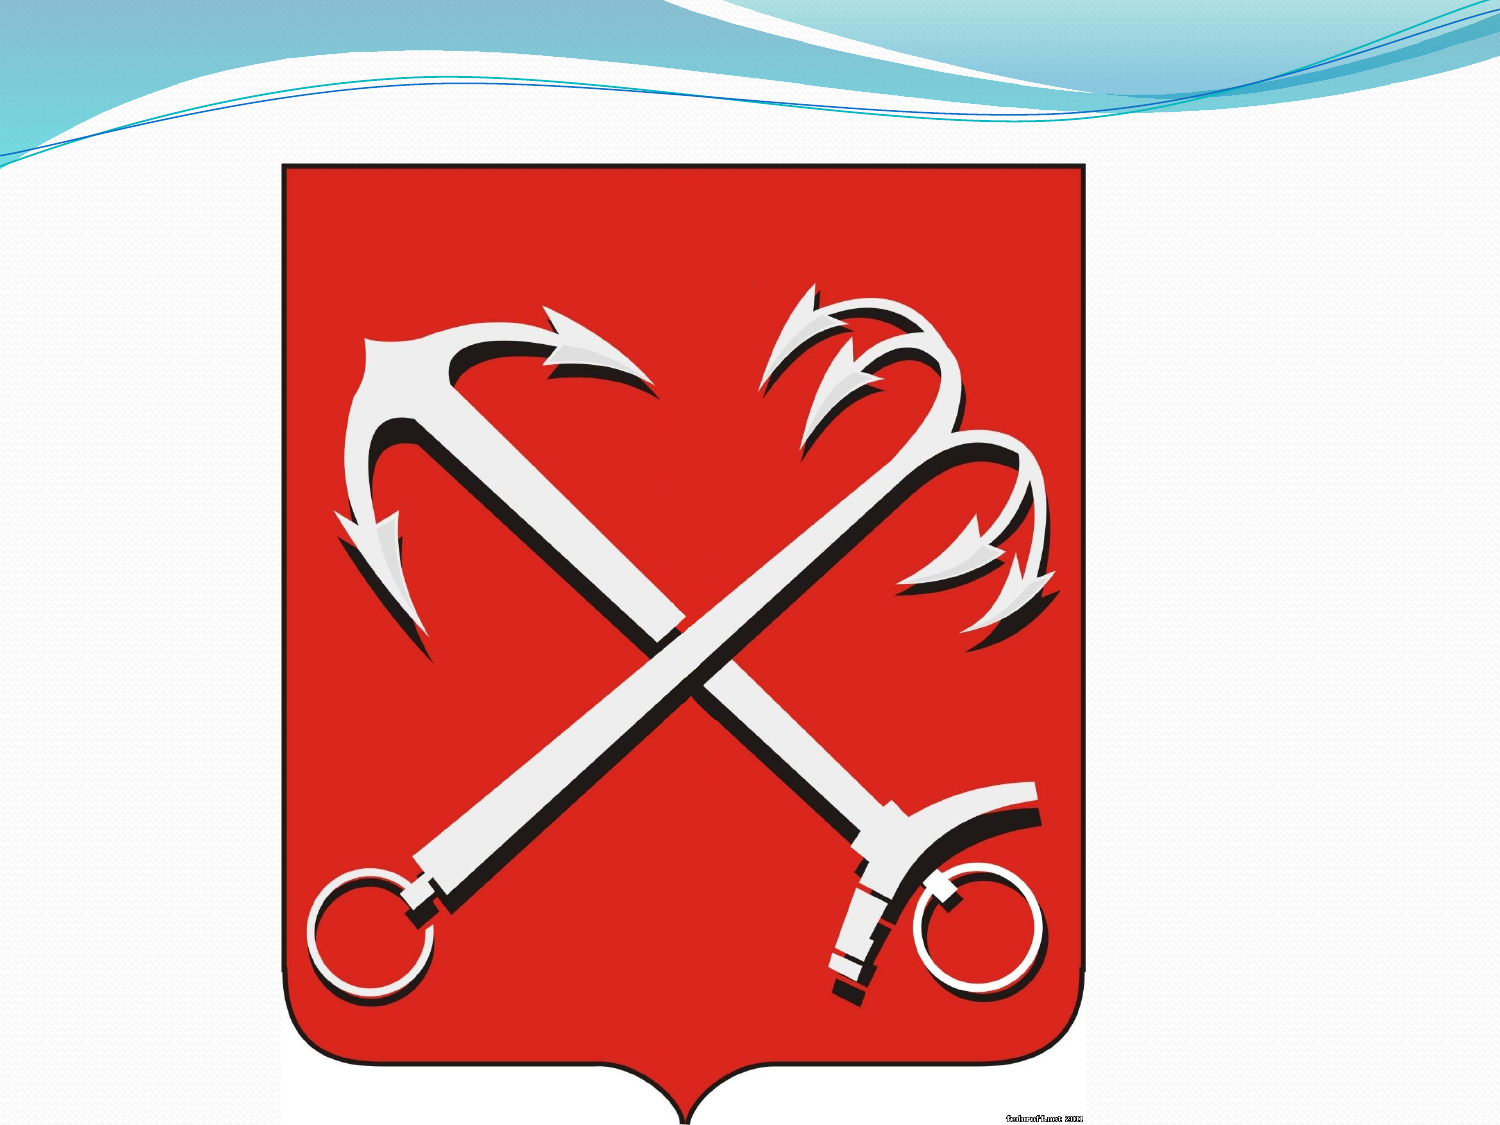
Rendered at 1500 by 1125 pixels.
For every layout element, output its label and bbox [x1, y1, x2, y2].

picture [280, 163, 1086, 1125]
